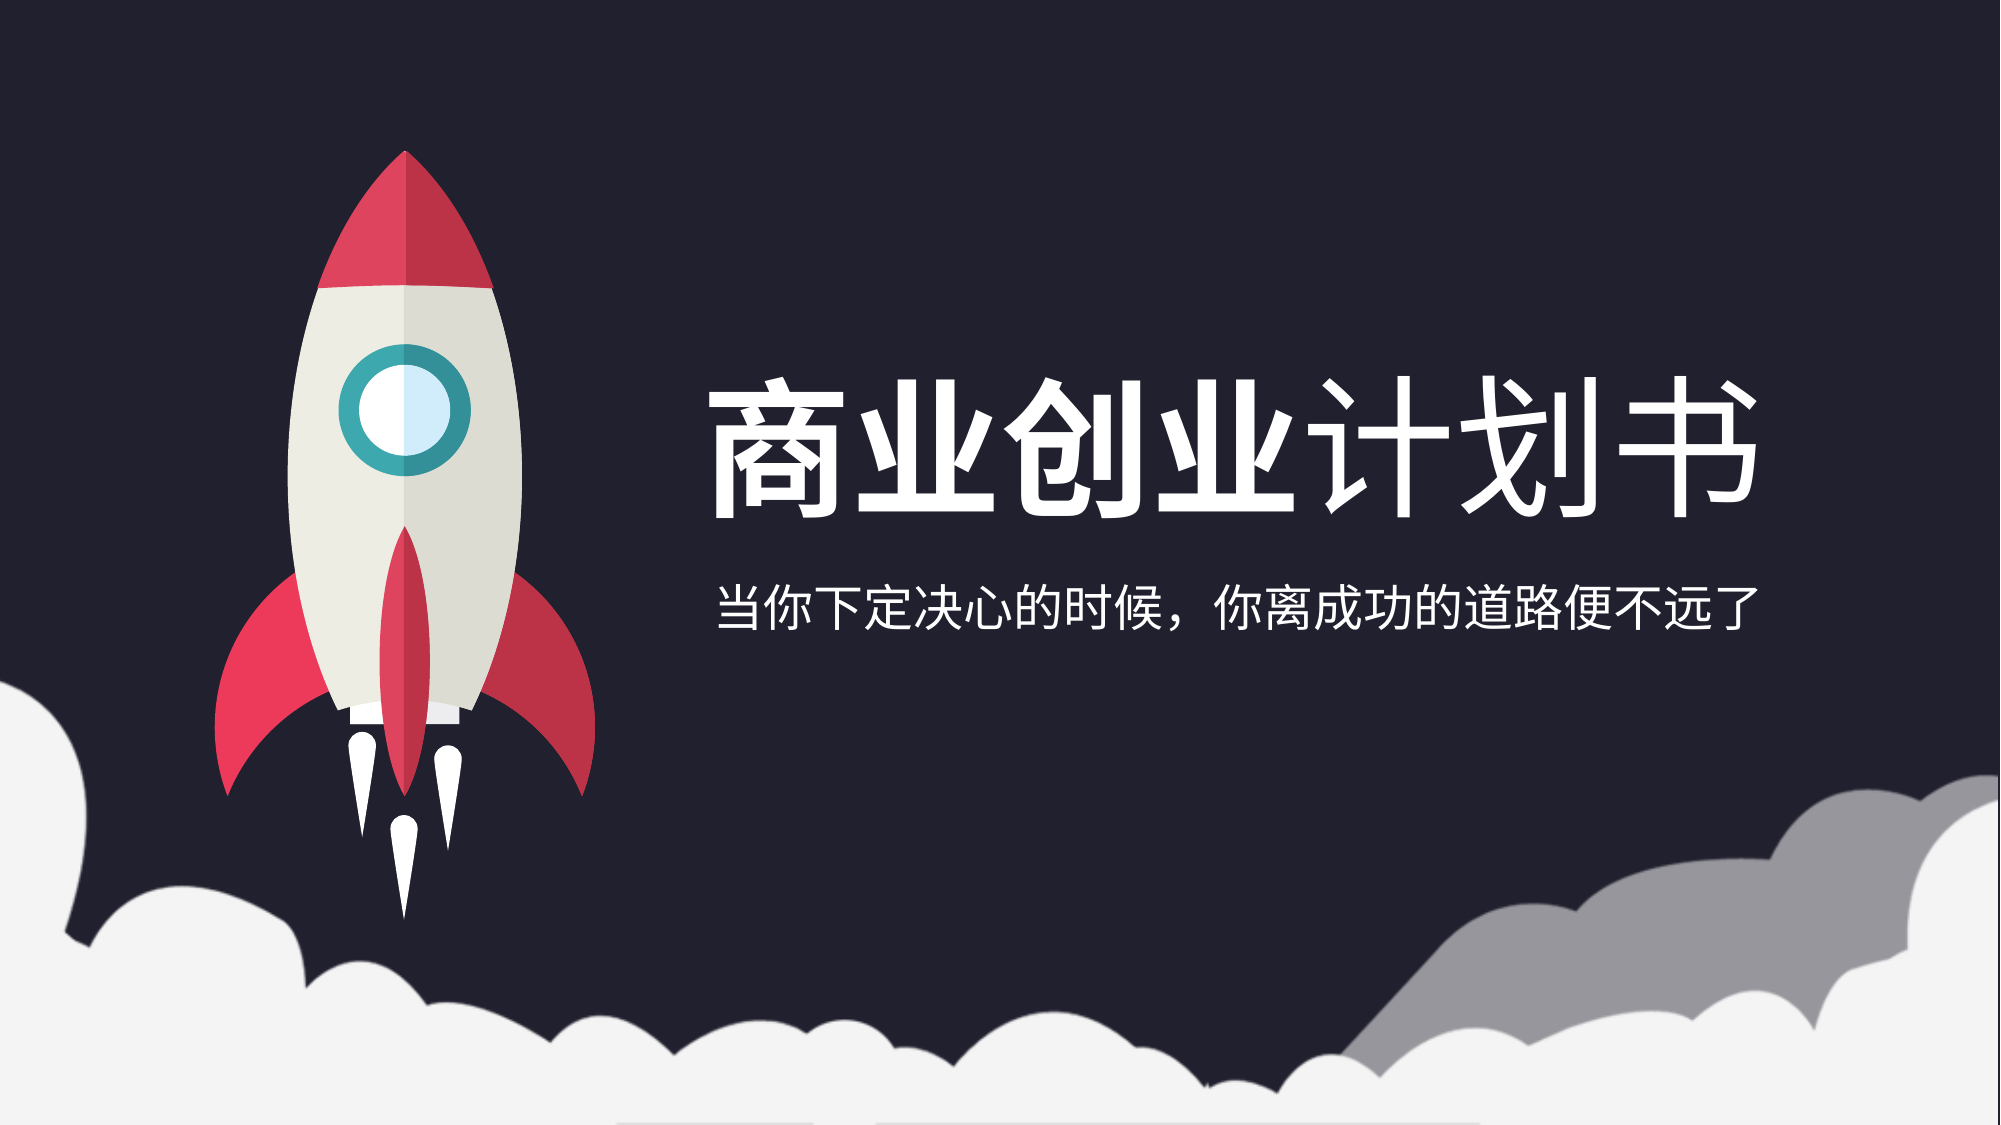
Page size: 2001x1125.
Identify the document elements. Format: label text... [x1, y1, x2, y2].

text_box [214, 150, 595, 920]
picture [0, 611, 1998, 1125]
text_box 商业创业计划书 [686, 344, 1802, 545]
text_box 当你下定决心的时候，你离成功的道路便不远了 [698, 568, 1790, 611]
